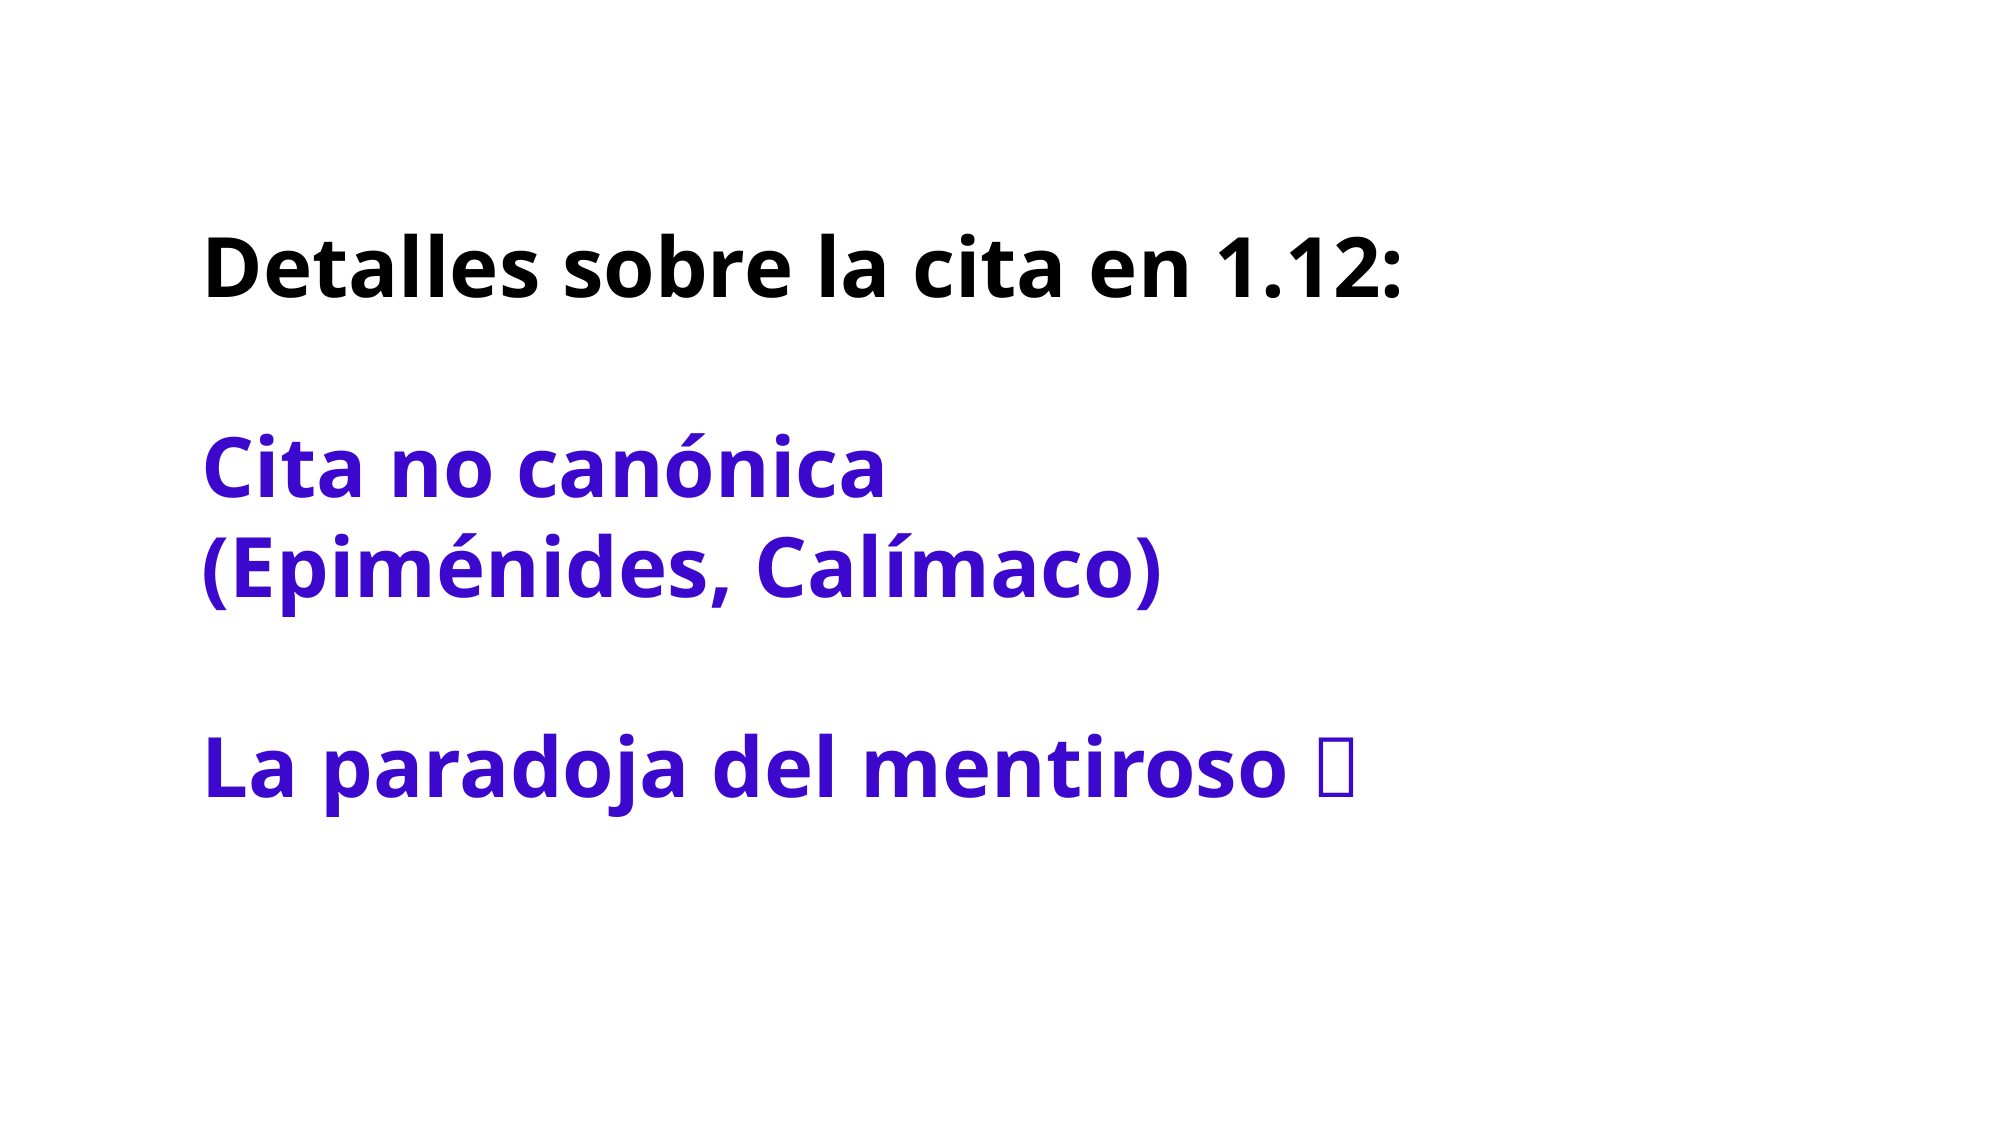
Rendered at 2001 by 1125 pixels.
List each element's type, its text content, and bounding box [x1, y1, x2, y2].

text_box Detalles sobre la cita en 1.12: Cita no canónica (Epiménides, Calímaco) La paradoja del mentiroso  [187, 206, 1687, 821]
